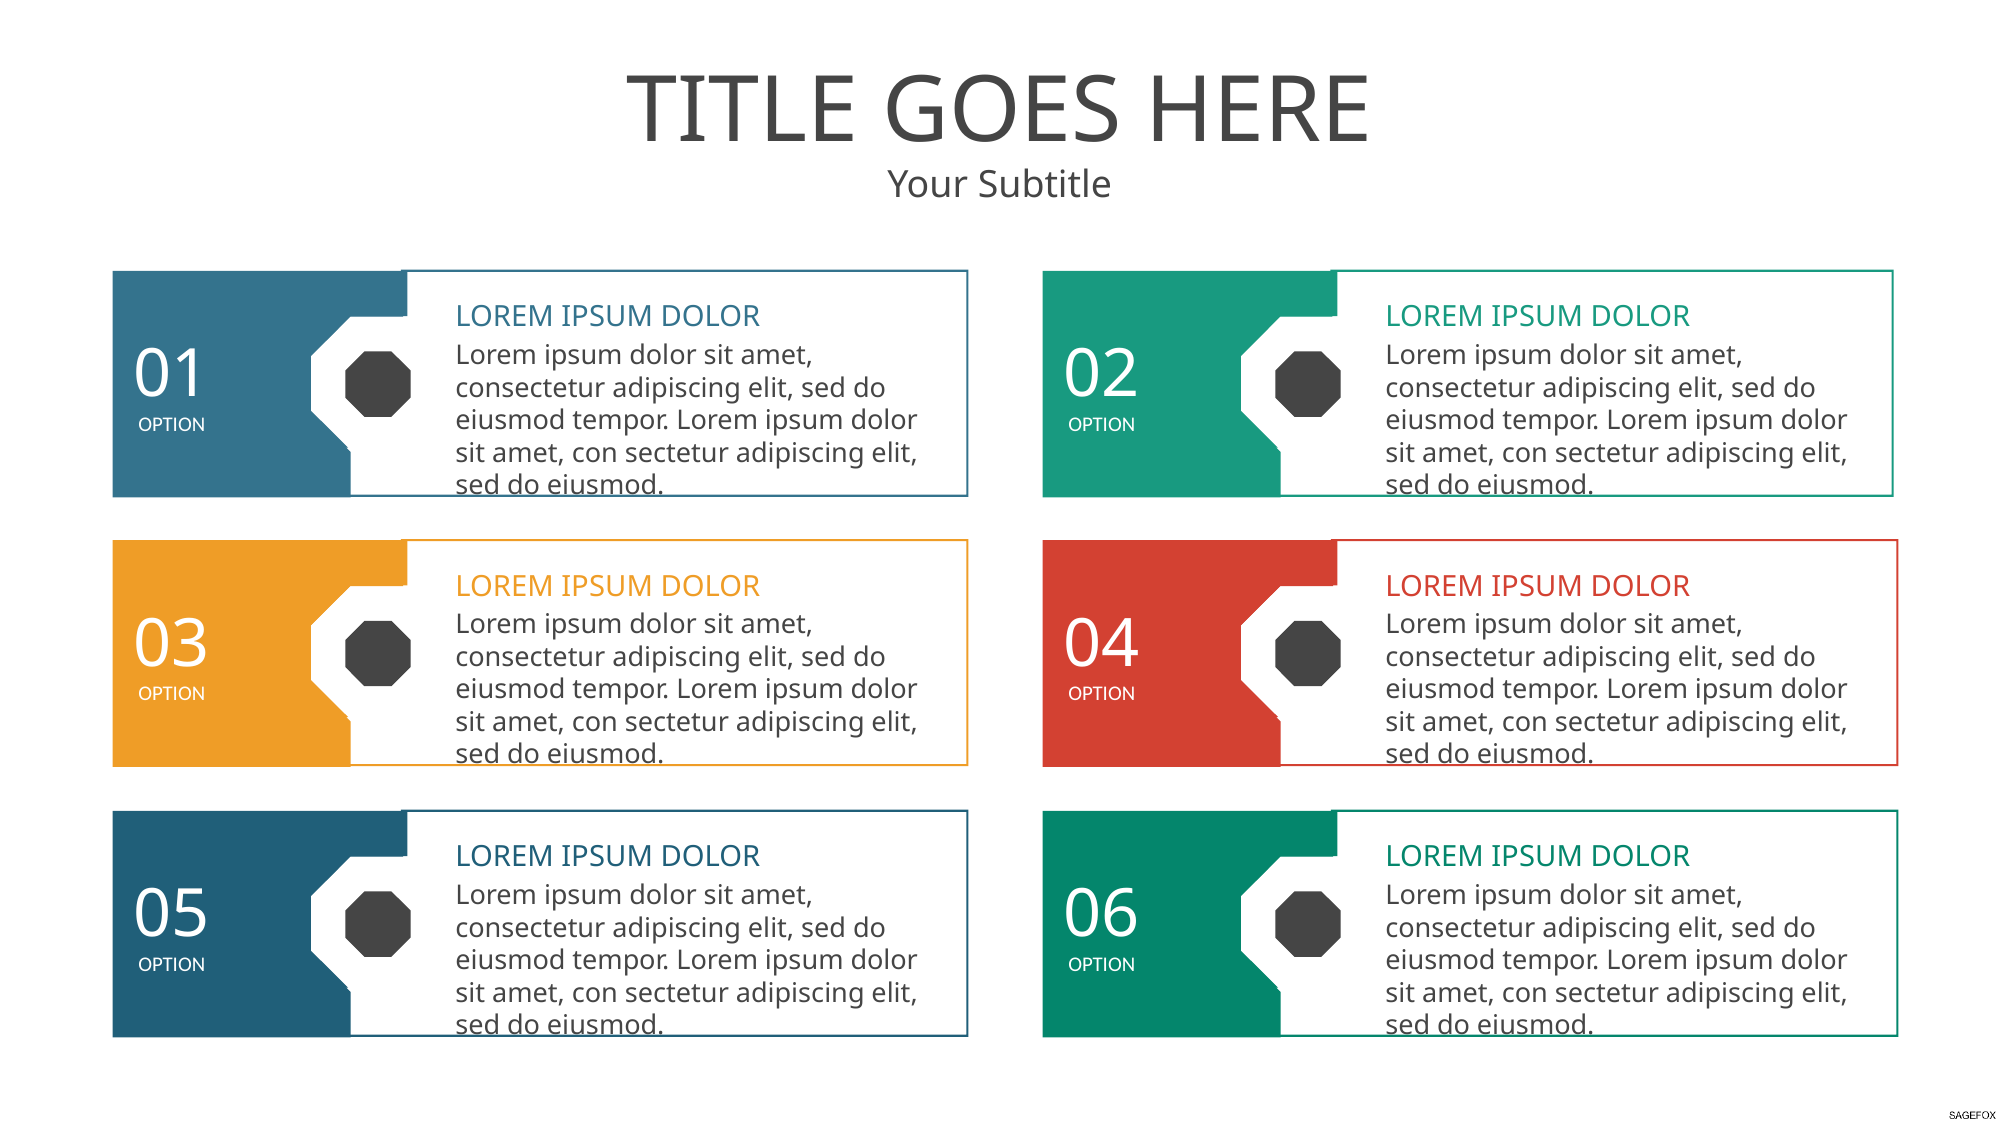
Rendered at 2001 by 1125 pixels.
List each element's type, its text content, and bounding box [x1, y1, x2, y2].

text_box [408, 540, 968, 766]
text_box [1338, 270, 1896, 496]
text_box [1042, 810, 1338, 1038]
text_box TITLE GOES HERE Your Subtitle [548, 42, 1452, 212]
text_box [1042, 270, 1338, 498]
picture [1924, 1102, 2000, 1123]
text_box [112, 270, 408, 498]
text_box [408, 270, 968, 496]
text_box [408, 810, 968, 1036]
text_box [1042, 540, 1338, 767]
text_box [1338, 540, 1898, 766]
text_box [112, 810, 408, 1038]
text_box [112, 540, 408, 767]
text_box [1338, 810, 1898, 1036]
